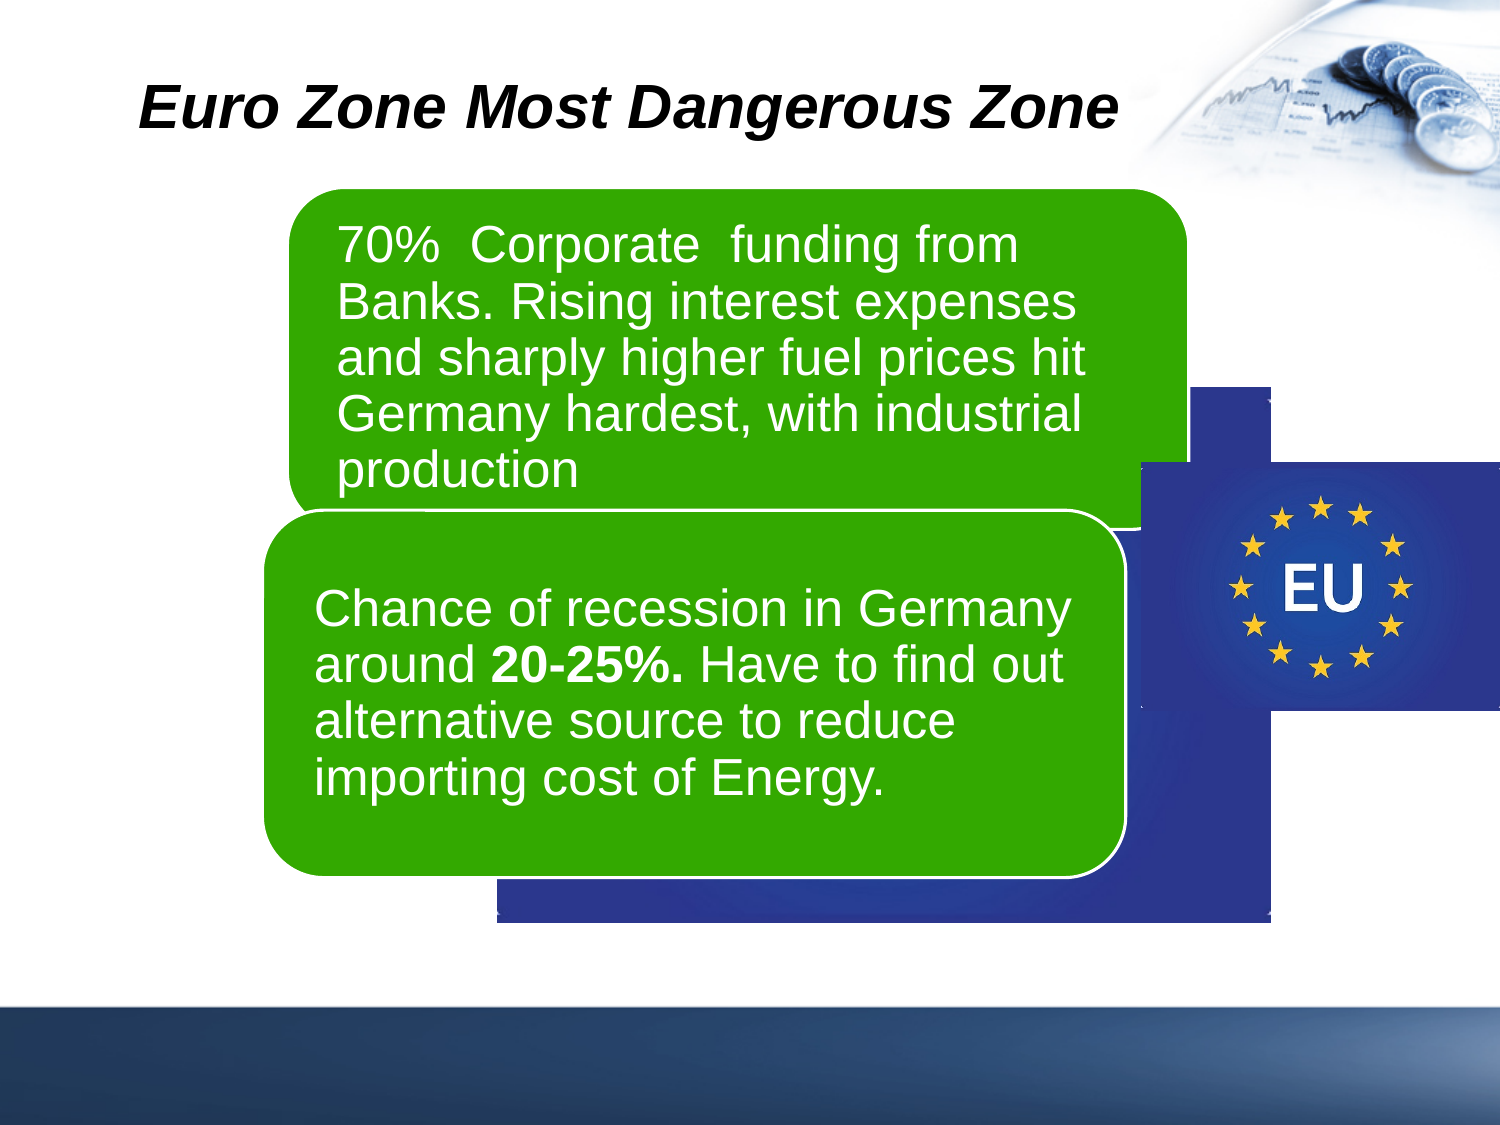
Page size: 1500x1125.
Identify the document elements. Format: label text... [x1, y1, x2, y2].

picture [0, 0, 1500, 1125]
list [117, 137, 1359, 963]
title Euro Zone Most Dangerous Zone [123, 31, 1150, 137]
